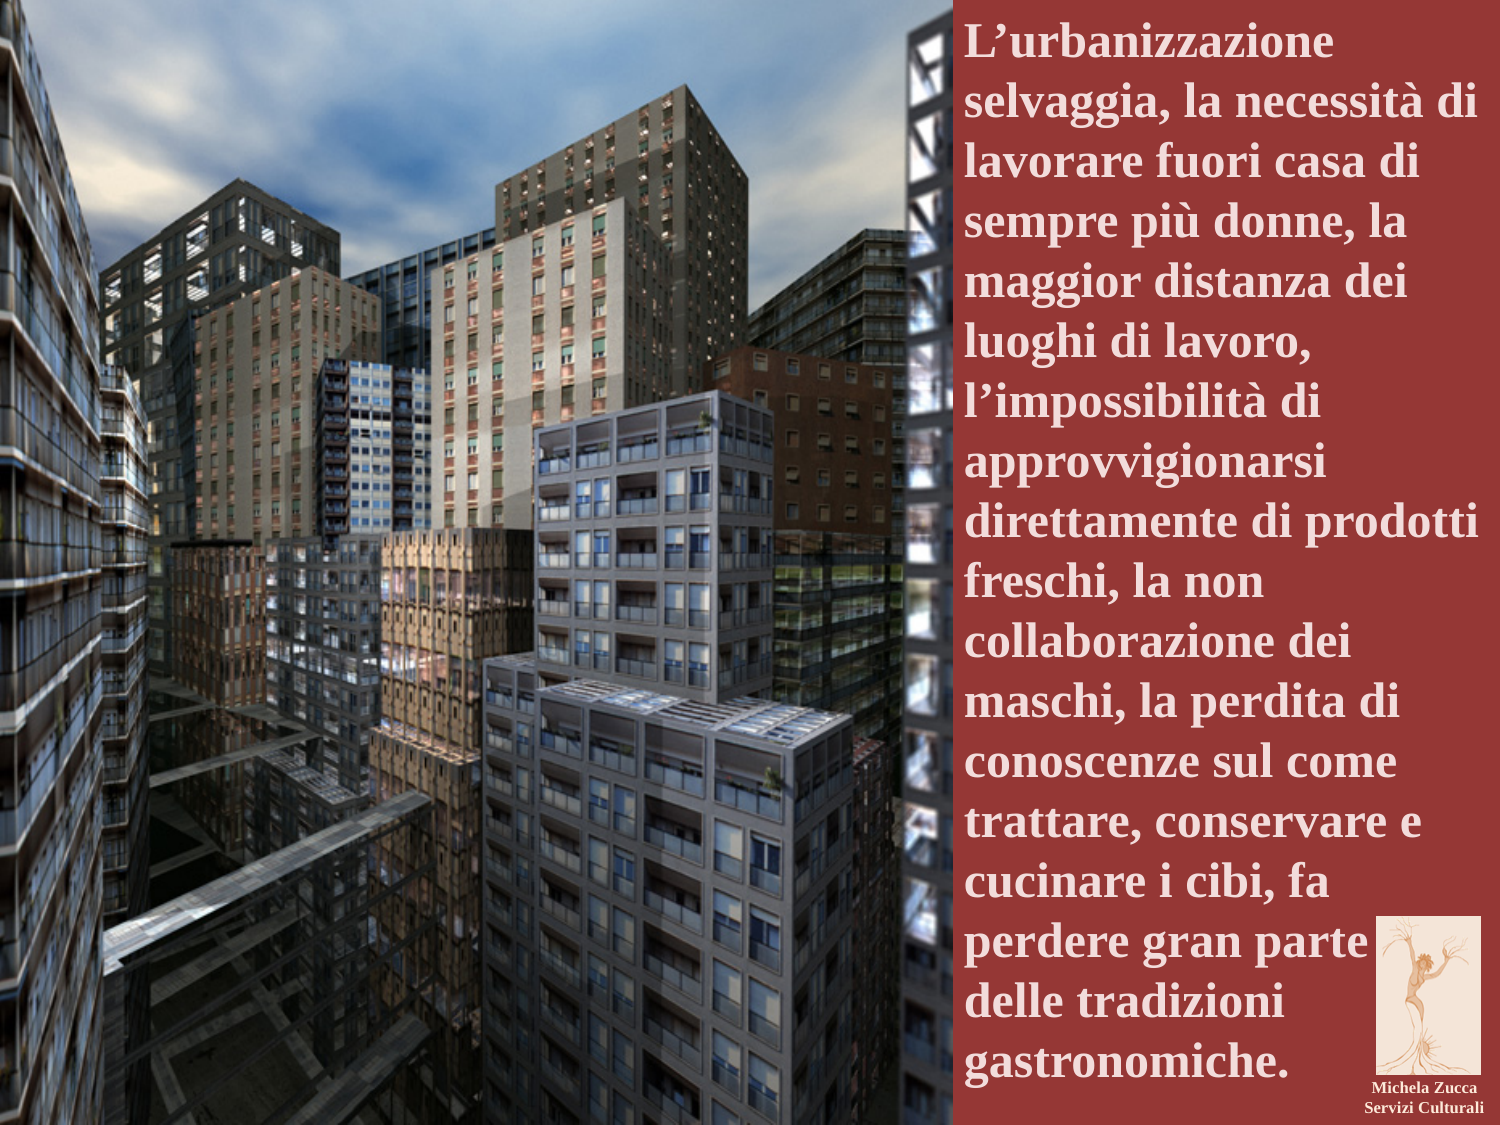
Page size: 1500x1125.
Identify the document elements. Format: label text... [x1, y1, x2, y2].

picture [1375, 916, 1482, 1076]
text_box L’urbanizzazione selvaggia, la necessità di lavorare fuori casa di sempre più donne, la maggior distanza dei luoghi di lavoro, l’impossibilità di approvvigionarsi direttamente di prodotti freschi, la non collaborazione dei maschi, la perdita di conoscenze sul come trattare, conservare e cucinare i cibi, fa perdere gran parte delle tradizioni gastronomiche. [954, 0, 1500, 1095]
text_box Michela Zucca Servizi Culturali [1349, 1095, 1500, 1125]
picture [0, 0, 953, 1125]
